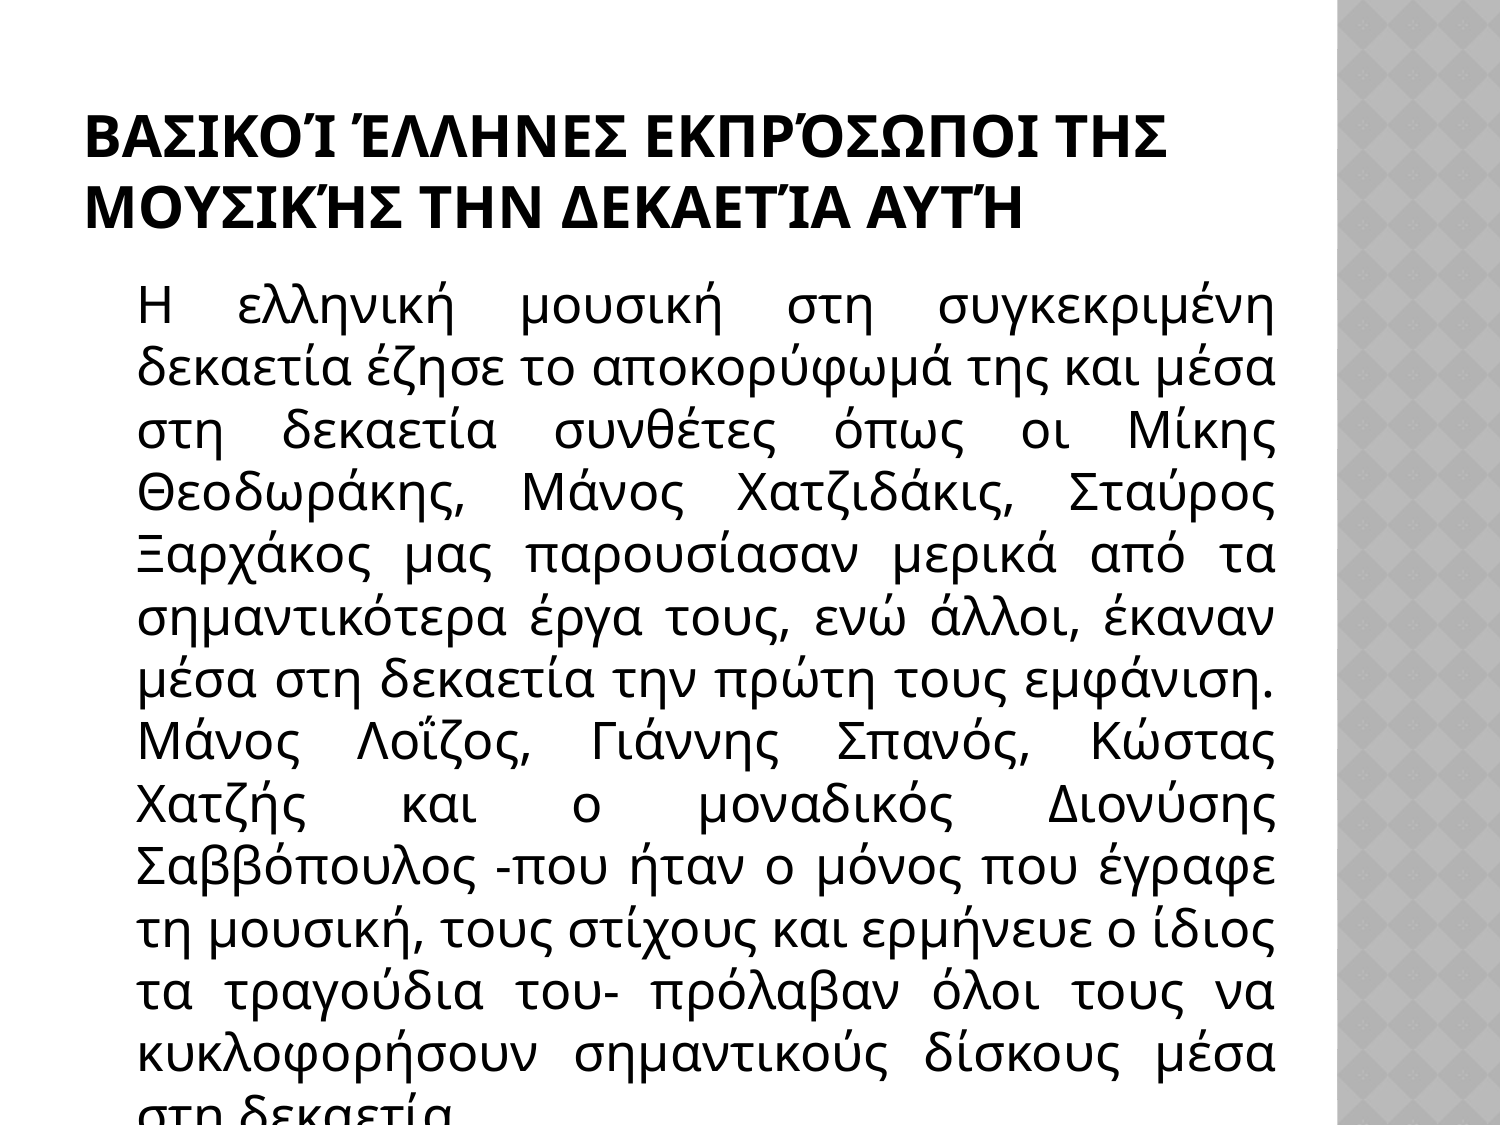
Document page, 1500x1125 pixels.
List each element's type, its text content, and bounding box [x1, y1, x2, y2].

list Η ελληνική μουσική στη συγκεκριμένη δεκαετία έζησε το αποκορύφωμά της και μέσα στη δεκαετία συνθέτες όπως οι Μίκης Θεοδωράκης, Μάνος Χατζιδάκις, Σταύρος Ξαρχάκος μας παρουσίασαν μερικά από τα σημαντικότερα έργα τους, ενώ άλλοι, έκαναν μέσα στη δεκαετία την πρώτη τους εμφάνιση. Μάνος Λοΐζος, Γιάννης Σπανός, Κώστας Χατζής και ο μοναδικός Διονύσης Σαββόπουλος -που ήταν ο μόνος που έγραφε τη μουσική, τους στίχους και ερμήνευε ο ίδιος τα τραγούδια του- πρόλαβαν όλοι τους να κυκλοφορήσουν σημαντικούς δίσκους μέσα στη δεκαετία. [75, 264, 1294, 1125]
title Βασικοί ΈλληνεΣ εκπρόσωποι τηΣ μουσικήΣ την δεκαετία αυτή [75, 52, 1263, 240]
